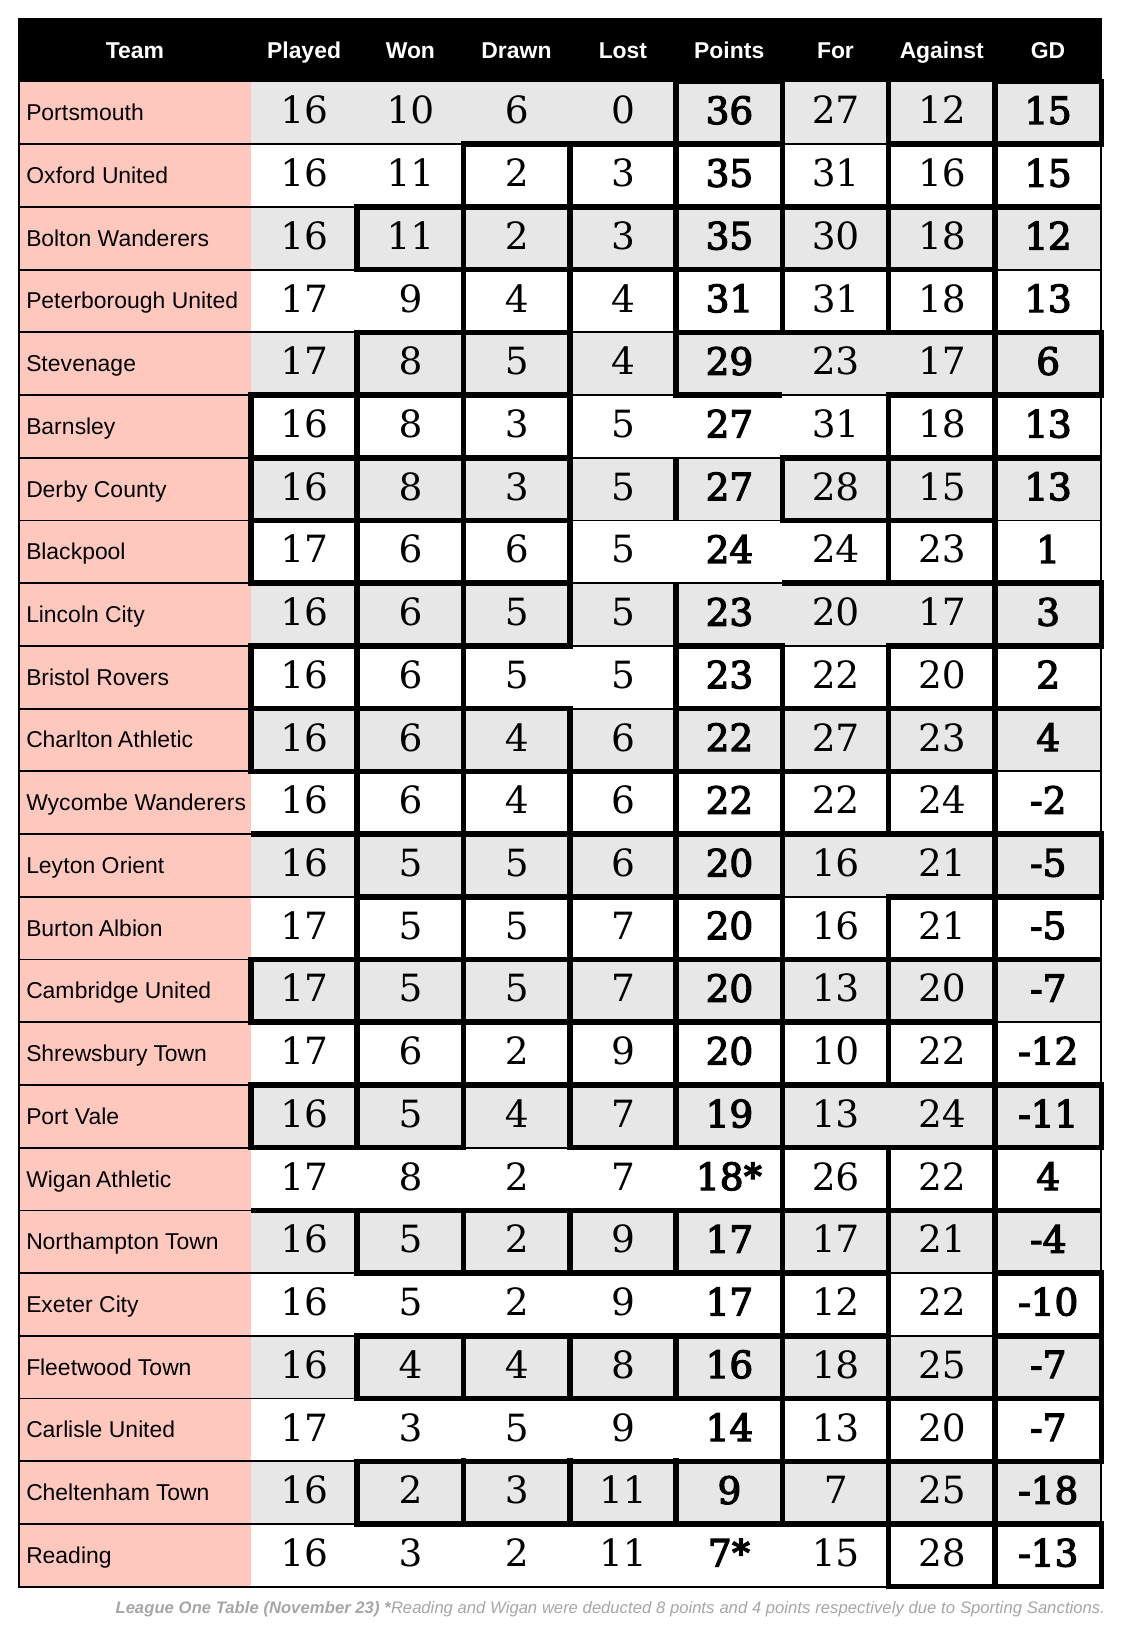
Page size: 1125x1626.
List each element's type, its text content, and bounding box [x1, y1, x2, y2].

table_cell 27 [679, 459, 780, 520]
table_cell 4 [573, 272, 673, 331]
table_cell 8 [360, 461, 461, 518]
table_cell 12 [891, 82, 992, 141]
table_cell 6 [360, 711, 461, 769]
table_cell 17 [785, 1213, 886, 1270]
table_cell 2 [466, 147, 567, 204]
table_cell Reading [20, 1525, 251, 1586]
table_cell 9 [573, 1025, 673, 1082]
table_cell 27 [785, 82, 886, 143]
table_cell 9 [679, 1464, 780, 1521]
table_cell 16 [785, 898, 886, 957]
table_cell 29 [679, 335, 782, 392]
table_cell 27 [676, 398, 782, 457]
table_cell 17 [251, 1399, 357, 1460]
table_cell Lincoln City [20, 584, 251, 645]
table_cell 22 [891, 1150, 992, 1208]
table_cell 13 [785, 962, 886, 1019]
table_cell 11 [573, 1464, 673, 1521]
table_cell 16 [251, 1525, 357, 1586]
table_cell 22 [891, 1274, 992, 1335]
table_cell 6 [466, 523, 567, 580]
table_cell Bristol Rovers [20, 647, 248, 708]
table_cell 17 [679, 1213, 780, 1270]
table_cell Peterborough United [20, 271, 251, 331]
table_cell -11 [998, 1088, 1099, 1145]
table_cell Port Vale [20, 1086, 248, 1147]
table_cell 8 [357, 1150, 464, 1208]
table_cell 5 [570, 647, 673, 708]
table_cell 8 [360, 398, 461, 455]
table_cell Bolton Wanderers [20, 208, 251, 269]
table_cell 23 [782, 335, 889, 394]
table_header Lost [570, 20, 676, 81]
table_cell 17 [251, 898, 354, 957]
table_cell -7 [998, 1339, 1099, 1396]
table_cell 2 [360, 1464, 461, 1521]
table_cell 3 [466, 1464, 567, 1521]
table_cell 6 [360, 523, 461, 580]
table_cell 6 [573, 837, 673, 894]
table_cell 5 [466, 900, 567, 957]
table_cell -5 [998, 837, 1099, 894]
table_header Against [889, 20, 995, 81]
table_cell 16 [251, 1213, 354, 1272]
table_cell 2 [466, 1025, 567, 1082]
table_cell 26 [785, 1150, 886, 1208]
table_cell 6 [998, 335, 1099, 392]
table_cell 23 [679, 649, 780, 706]
table_cell 17 [676, 1276, 780, 1333]
table_cell 4 [466, 711, 567, 769]
table_cell -7 [998, 1401, 1099, 1459]
table_cell 35 [679, 147, 780, 204]
table_cell Wycombe Wanderers [20, 772, 251, 833]
table_cell 19 [679, 1088, 780, 1145]
table_cell 4 [360, 1339, 461, 1396]
table_cell -10 [998, 1276, 1099, 1333]
table_cell 30 [785, 210, 886, 267]
table_cell 5 [466, 649, 570, 706]
table_cell -2 [998, 772, 1100, 831]
table_cell 6 [360, 586, 461, 643]
table_cell 3 [357, 1401, 464, 1459]
table_cell 4 [998, 711, 1100, 770]
table_cell -12 [998, 1023, 1100, 1082]
table_cell 5 [357, 1276, 464, 1333]
table_cell 4 [998, 1150, 1100, 1208]
table_cell 6 [573, 710, 673, 769]
table_cell 4 [466, 1339, 567, 1396]
table_cell 12 [998, 210, 1100, 269]
table_cell 16 [254, 711, 354, 769]
table_cell 25 [891, 1464, 992, 1521]
table_cell 16 [254, 398, 354, 455]
table_cell Blackpool [20, 521, 248, 582]
table_cell 17 [251, 1150, 357, 1208]
table_cell 22 [785, 774, 886, 831]
table_cell 2 [466, 1213, 567, 1270]
table_cell 17 [251, 333, 354, 392]
table_cell Burton Albion [20, 898, 251, 959]
table_cell 22 [891, 1025, 992, 1082]
table_cell 5 [466, 837, 567, 894]
table_cell 31 [679, 272, 780, 330]
table_cell 20 [891, 649, 992, 706]
table_cell 9 [570, 1276, 676, 1333]
table_cell 17 [254, 523, 354, 580]
table_cell 3 [998, 586, 1099, 643]
table_cell 4 [466, 272, 567, 330]
table_cell 13 [998, 398, 1100, 455]
table_cell 22 [679, 774, 780, 831]
table_cell 6 [464, 82, 570, 141]
table_cell 22 [679, 711, 780, 769]
table_header Won [357, 20, 464, 81]
table_cell 7 [785, 1464, 886, 1521]
table_cell Stevenage [20, 333, 251, 394]
table_cell 16 [251, 837, 354, 896]
table_cell 5 [573, 459, 673, 520]
table_cell 28 [891, 1527, 992, 1584]
table_header Points [676, 20, 782, 79]
table_cell 9 [573, 1213, 673, 1270]
table_cell 20 [891, 1401, 992, 1459]
text_box League One Table (November 23) *Reading and Wigan were deducted 8 points and 4 points respectively due to Sporting Sanctions. [100, 1589, 1122, 1625]
table_cell 17 [251, 1025, 354, 1082]
table_cell 31 [782, 396, 886, 455]
table_cell 4 [466, 774, 567, 831]
table_cell 25 [891, 1337, 992, 1396]
table_cell -5 [998, 900, 1100, 957]
table_cell 16 [785, 837, 889, 896]
table_cell 24 [889, 1088, 992, 1145]
table_cell 14 [676, 1401, 780, 1459]
table_cell 17 [889, 586, 992, 643]
table_cell 13 [998, 271, 1100, 330]
table_header Played [251, 20, 357, 81]
table_cell 16 [251, 82, 357, 143]
table_cell Portsmouth [20, 82, 251, 143]
table_cell 17 [251, 271, 357, 331]
table_cell 2 [464, 1276, 570, 1333]
table_cell 31 [785, 272, 886, 330]
table_cell 20 [679, 837, 780, 894]
table_cell 22 [785, 647, 886, 706]
table_cell 20 [679, 1025, 780, 1082]
table_cell 7 [570, 1150, 676, 1208]
table_cell 16 [254, 461, 354, 518]
table_cell 17 [889, 335, 992, 392]
table_cell 6 [360, 649, 461, 706]
table_cell Fleetwood Town [20, 1337, 251, 1398]
table_cell 7* [676, 1527, 782, 1586]
table_cell 35 [679, 210, 780, 267]
table_cell 11 [357, 145, 461, 204]
table_cell 23 [891, 711, 992, 769]
table_cell 24 [676, 521, 782, 582]
table_cell 16 [254, 649, 354, 706]
table_cell 16 [251, 1337, 354, 1398]
table_cell 16 [251, 774, 354, 831]
table_cell 3 [573, 147, 673, 204]
table_cell Charlton Athletic [20, 710, 248, 770]
table_cell Barnsley [20, 396, 248, 457]
table_cell 27 [785, 711, 886, 769]
table_cell -4 [998, 1213, 1100, 1270]
table_cell 5 [360, 837, 461, 894]
table_cell Wigan Athletic [20, 1149, 251, 1210]
table_header GD [995, 20, 1100, 79]
table_cell 21 [889, 837, 992, 894]
table_cell 15 [998, 147, 1100, 204]
table_header Team [20, 20, 251, 81]
table_cell Carlisle United [20, 1399, 251, 1460]
table_cell 9 [570, 1401, 676, 1459]
table_cell 4 [573, 333, 673, 394]
table_cell 11 [360, 210, 461, 267]
table_cell 13 [785, 1088, 889, 1145]
table_cell 7 [573, 962, 673, 1019]
table_cell -18 [998, 1464, 1100, 1521]
table_cell 9 [357, 272, 461, 330]
table_cell Northampton Town [20, 1211, 251, 1272]
table_cell 18 [891, 210, 992, 267]
table_cell 7 [573, 900, 673, 957]
table_header For [782, 20, 889, 81]
table_cell 13 [785, 1401, 886, 1459]
table_cell 17 [254, 962, 354, 1019]
table_cell 5 [466, 962, 567, 1019]
table_cell 4 [466, 1088, 567, 1147]
table_cell 18 [785, 1339, 886, 1396]
table_cell 15 [782, 1527, 886, 1586]
table_cell 16 [251, 208, 354, 269]
table_cell 16 [251, 1274, 357, 1335]
table_cell 5 [360, 1213, 461, 1270]
table_cell 5 [573, 584, 673, 645]
table_cell 2 [464, 1149, 570, 1208]
table_cell 20 [782, 586, 889, 645]
table_cell 2 [464, 1527, 570, 1586]
table_cell 31 [785, 145, 886, 204]
table_cell 1 [998, 521, 1100, 580]
table_cell 36 [679, 84, 780, 141]
table_cell Cheltenham Town [20, 1462, 251, 1523]
table_cell 20 [679, 900, 780, 957]
table_cell 23 [679, 584, 782, 643]
table_cell 16 [251, 145, 357, 206]
table_cell 2 [466, 210, 567, 267]
table_cell Shrewsbury Town [20, 1023, 251, 1084]
table_cell -13 [998, 1527, 1099, 1584]
table_cell Exeter City [20, 1274, 251, 1335]
table_cell Cambridge United [20, 960, 248, 1021]
table_cell Leyton Orient [20, 835, 251, 896]
table_cell 21 [891, 900, 992, 957]
table_cell 18 [891, 272, 992, 330]
table_cell 6 [360, 1025, 461, 1082]
table_cell 2 [998, 649, 1100, 706]
table_cell 8 [573, 1339, 673, 1396]
table_cell 5 [464, 1401, 570, 1459]
table_cell 16 [251, 586, 354, 643]
table_cell 16 [891, 147, 992, 204]
table_cell 6 [573, 774, 673, 831]
table_cell 11 [570, 1527, 676, 1586]
table_cell 3 [466, 461, 567, 518]
table_cell 10 [357, 82, 464, 143]
table_cell 3 [357, 1527, 464, 1586]
table_cell 5 [360, 1088, 461, 1145]
table_cell 6 [360, 774, 461, 831]
table_cell 8 [360, 335, 461, 392]
table_cell 23 [891, 523, 992, 580]
table_cell 21 [891, 1213, 992, 1272]
table_cell 7 [573, 1088, 673, 1145]
table_cell 13 [998, 461, 1100, 520]
table_cell Derby County [20, 459, 248, 520]
table_cell 16 [251, 1462, 354, 1523]
table_cell Oxford United [20, 145, 251, 206]
table_cell 24 [782, 523, 886, 580]
table_cell 18 [891, 398, 992, 455]
table_cell 5 [573, 521, 676, 582]
table_cell 0 [570, 82, 673, 141]
table_cell -7 [998, 962, 1100, 1021]
table_cell 20 [891, 962, 992, 1019]
table_cell 16 [254, 1088, 354, 1145]
table_header Drawn [464, 20, 570, 81]
table_cell 15 [891, 461, 992, 518]
table_cell 28 [785, 461, 886, 518]
table_cell 5 [360, 962, 461, 1019]
table_cell 5 [466, 335, 567, 392]
table_cell 20 [679, 962, 780, 1019]
table_cell 16 [679, 1339, 780, 1396]
table_cell 18* [676, 1150, 780, 1208]
table_cell 12 [785, 1276, 886, 1333]
table_cell 5 [360, 900, 461, 957]
table_cell 5 [466, 586, 567, 643]
table_cell 3 [466, 398, 567, 455]
table_cell 3 [573, 210, 673, 267]
table_cell 5 [573, 396, 676, 457]
table_cell 24 [891, 774, 992, 831]
table_cell 15 [998, 84, 1099, 141]
table_cell 10 [785, 1025, 886, 1082]
